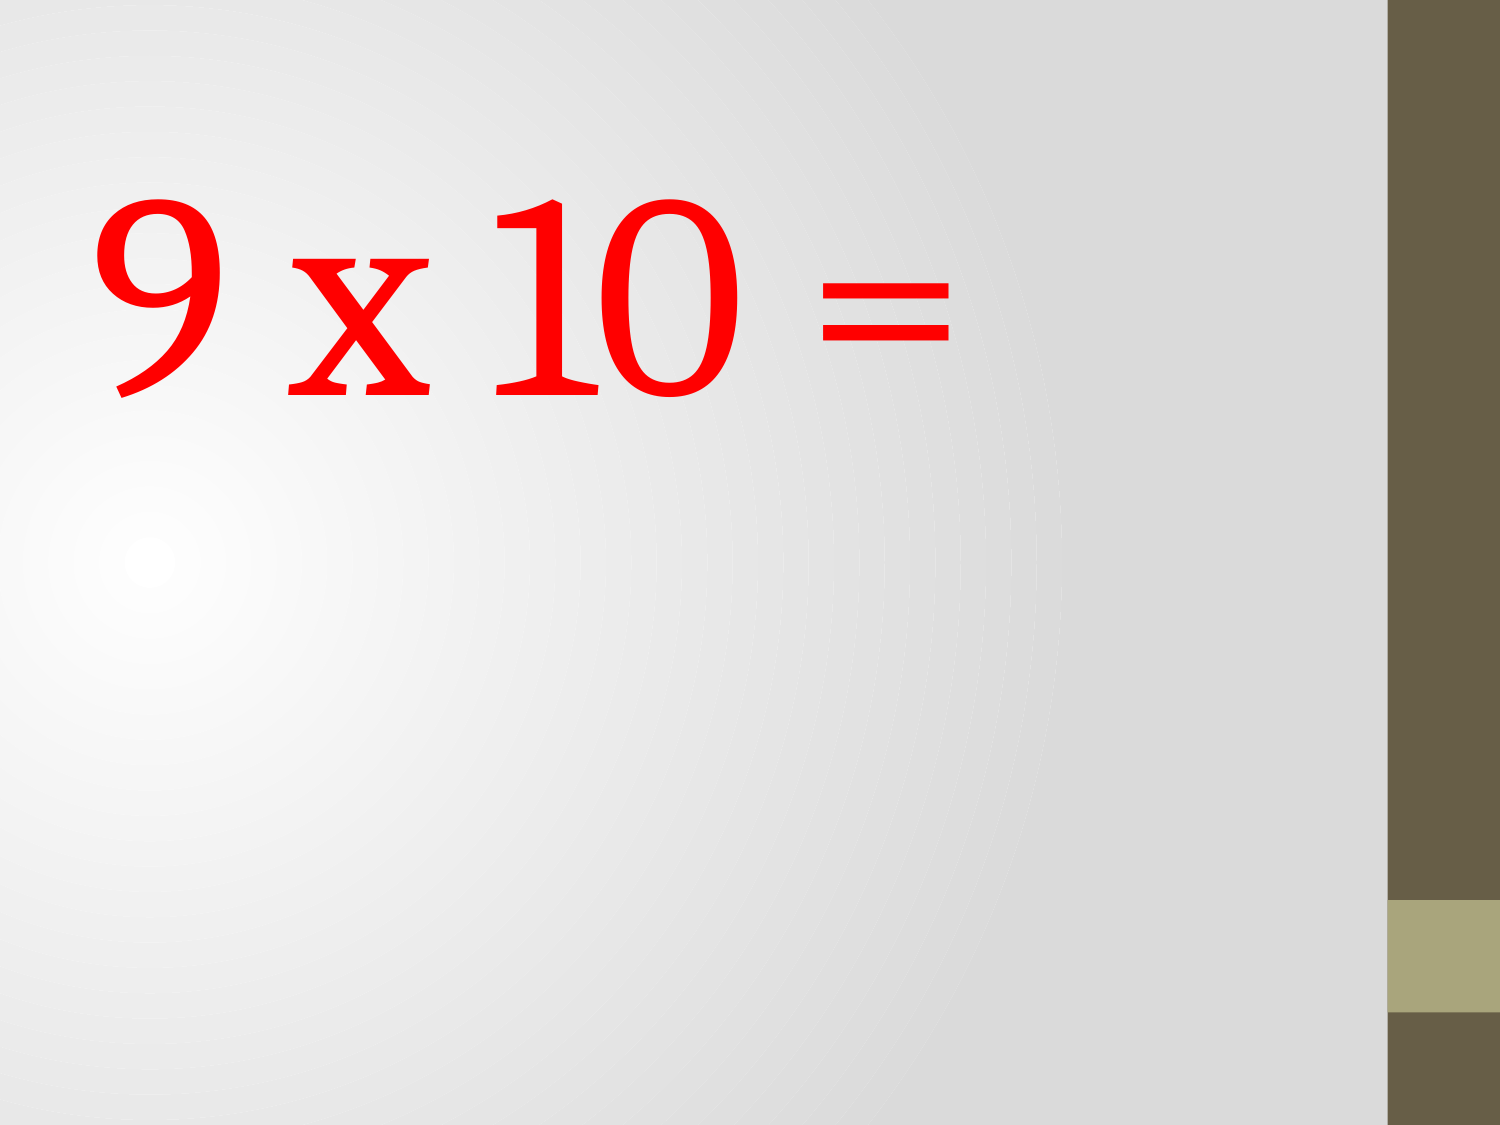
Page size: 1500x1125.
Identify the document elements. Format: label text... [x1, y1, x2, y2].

title 9 x 10 = [75, 45, 1425, 513]
